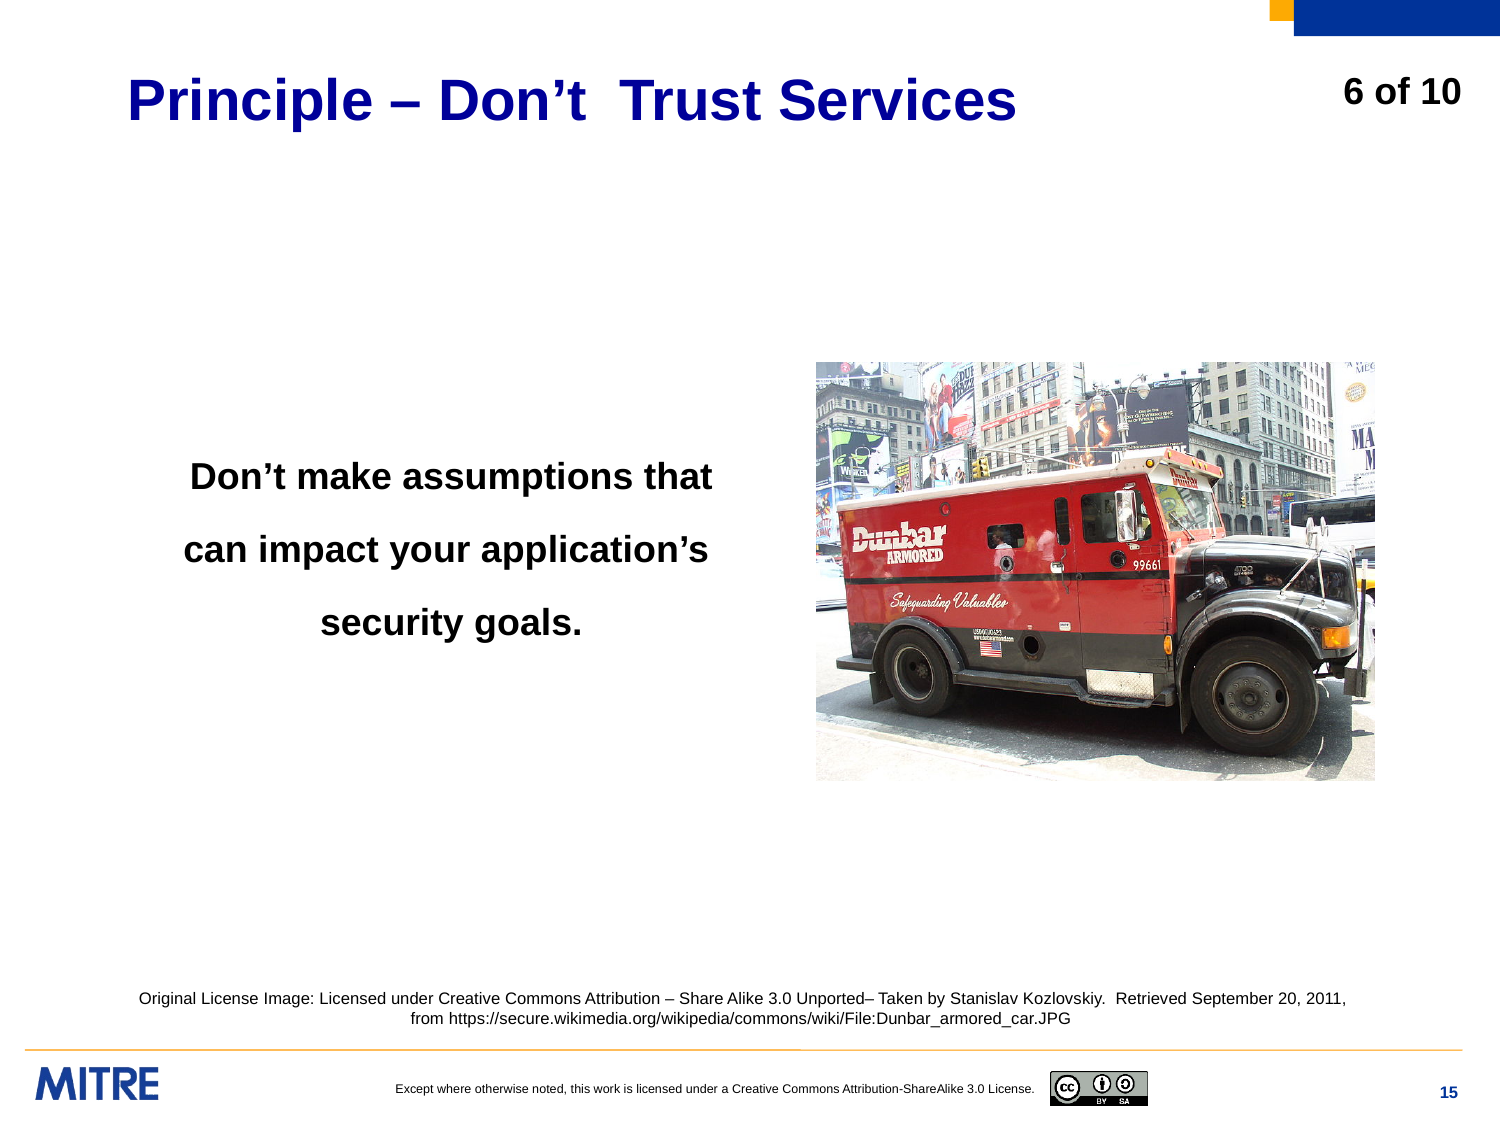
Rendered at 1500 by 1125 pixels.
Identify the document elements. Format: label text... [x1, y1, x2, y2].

picture [816, 362, 1376, 781]
picture [30, 1064, 163, 1106]
picture [1050, 1071, 1148, 1106]
slide_number 15 [1385, 1077, 1474, 1103]
text_box 6 of 10 [1328, 52, 1477, 120]
title Principle – Don’t Trust Services [112, 62, 1288, 151]
text_box Original License Image: Licensed under Creative Commons Attribution – Share Alike 3.0 Unported– Taken by Stanislav Kozlovskiy. Retrieved September 20, 2011, from https://secure.wikimedia.org/wikipedia/commons/wiki/File:Dunbar_armored_car.JPG [118, 980, 1369, 1035]
text_box Don’t make assumptions that can impact your application’s security goals. [168, 437, 735, 651]
